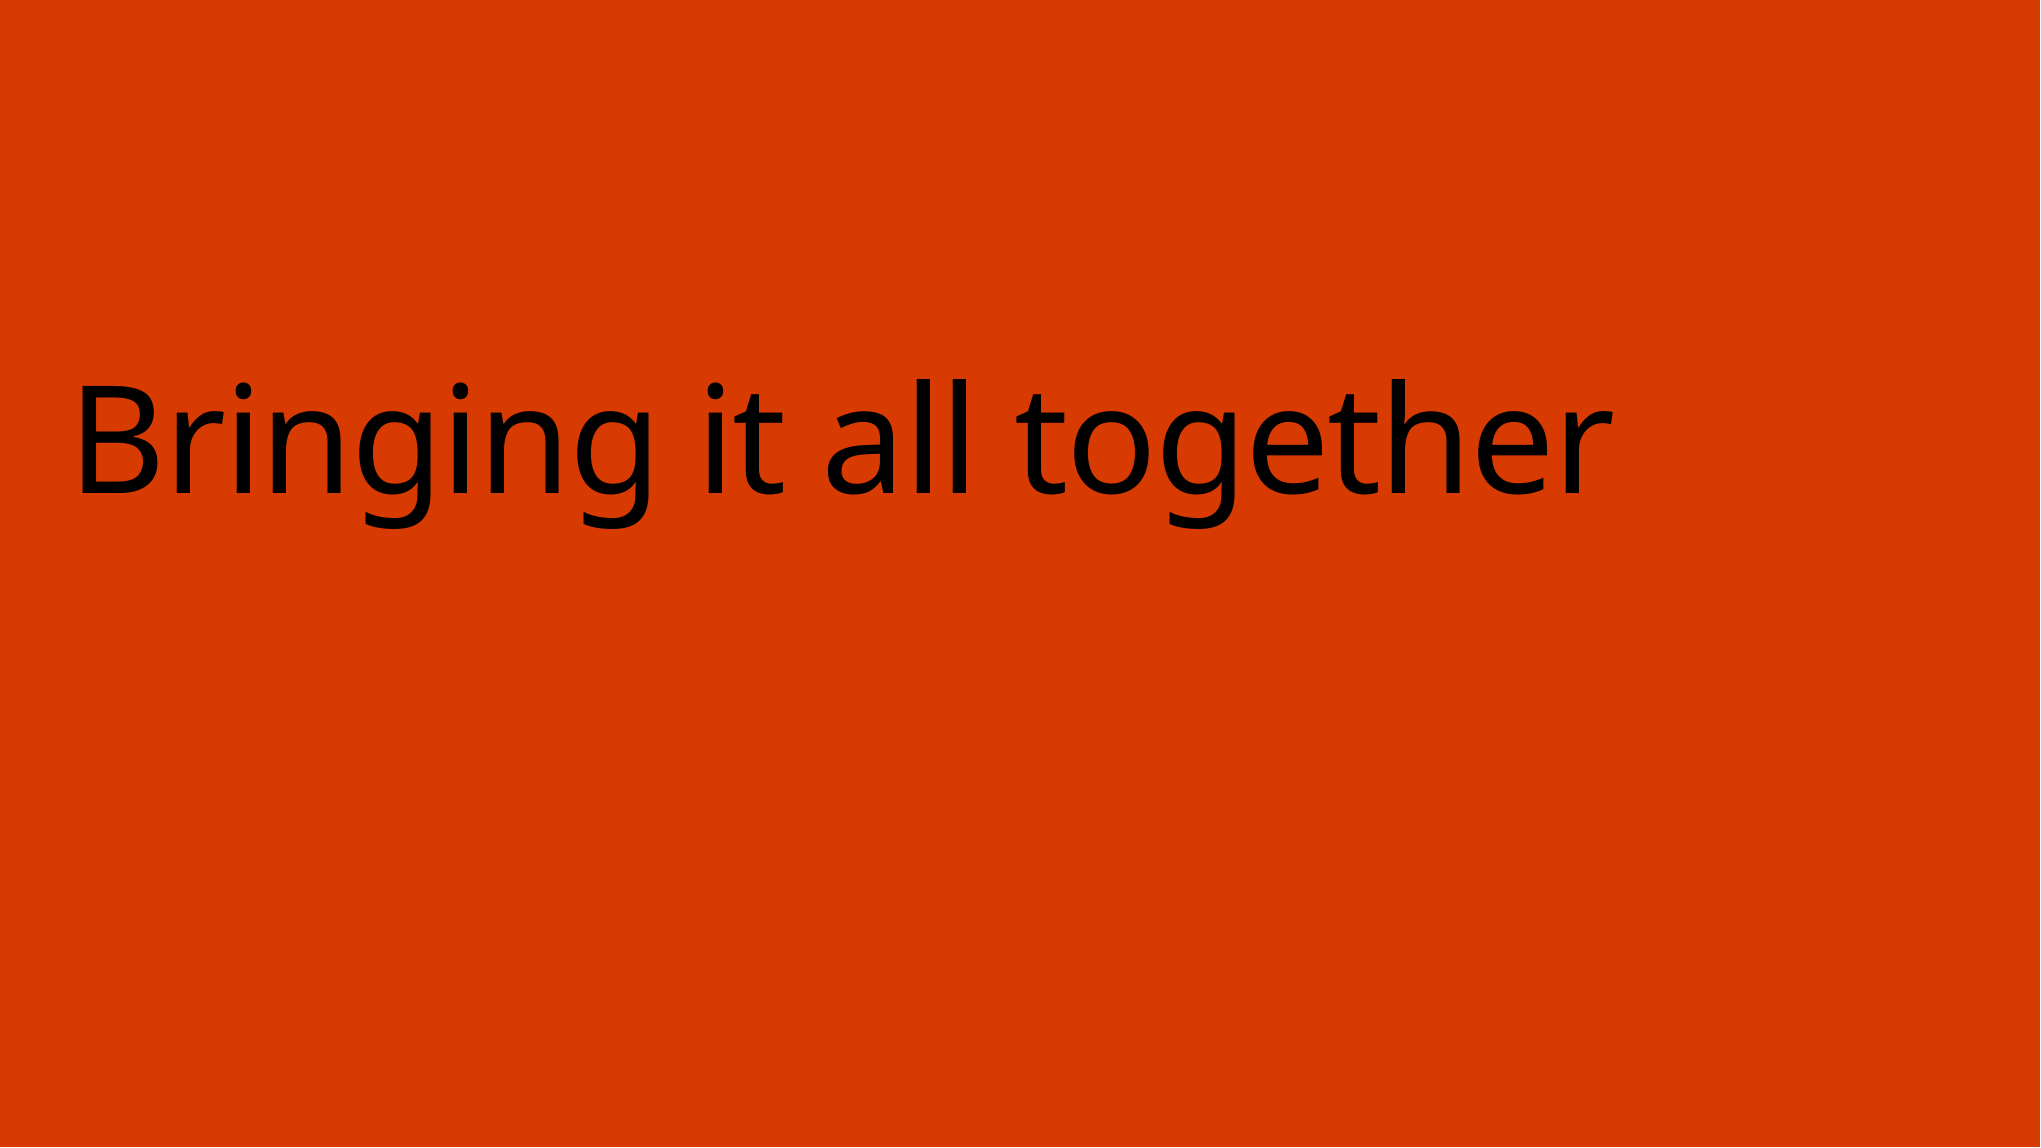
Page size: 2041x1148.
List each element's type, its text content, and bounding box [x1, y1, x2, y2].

title Bringing it all together [45, 348, 1996, 543]
